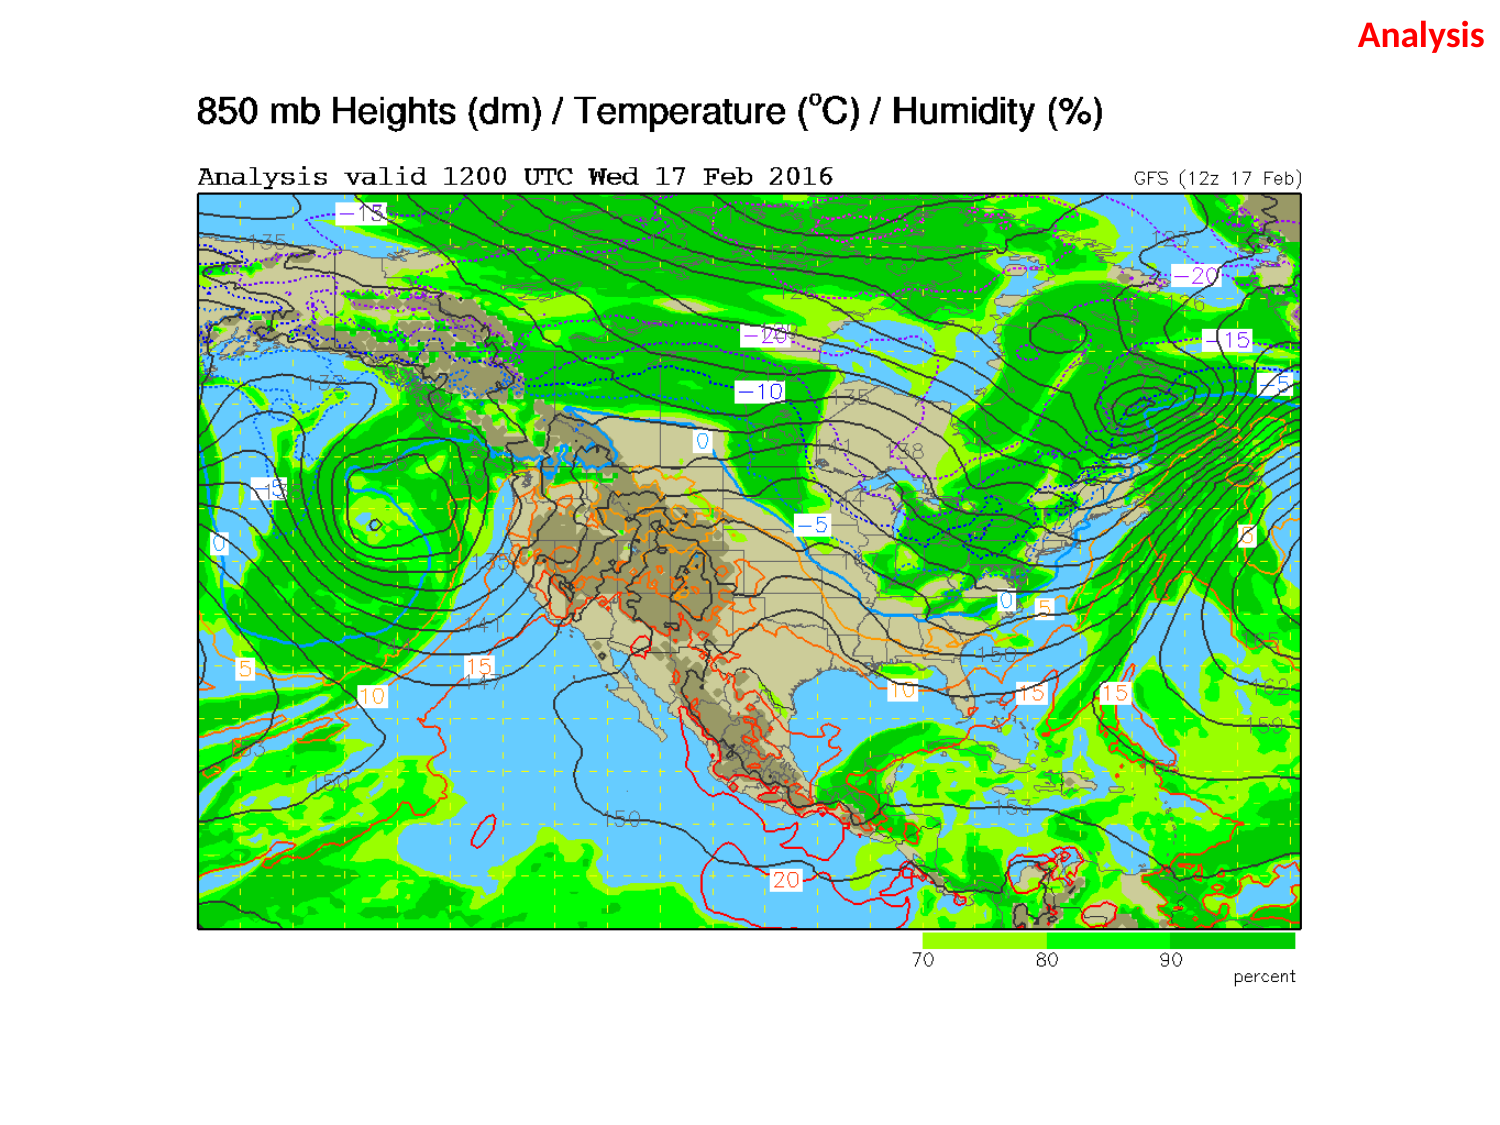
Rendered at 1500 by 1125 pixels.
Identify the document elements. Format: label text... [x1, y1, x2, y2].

picture [187, 0, 1313, 1125]
text_box Analysis [1314, 2, 1500, 63]
